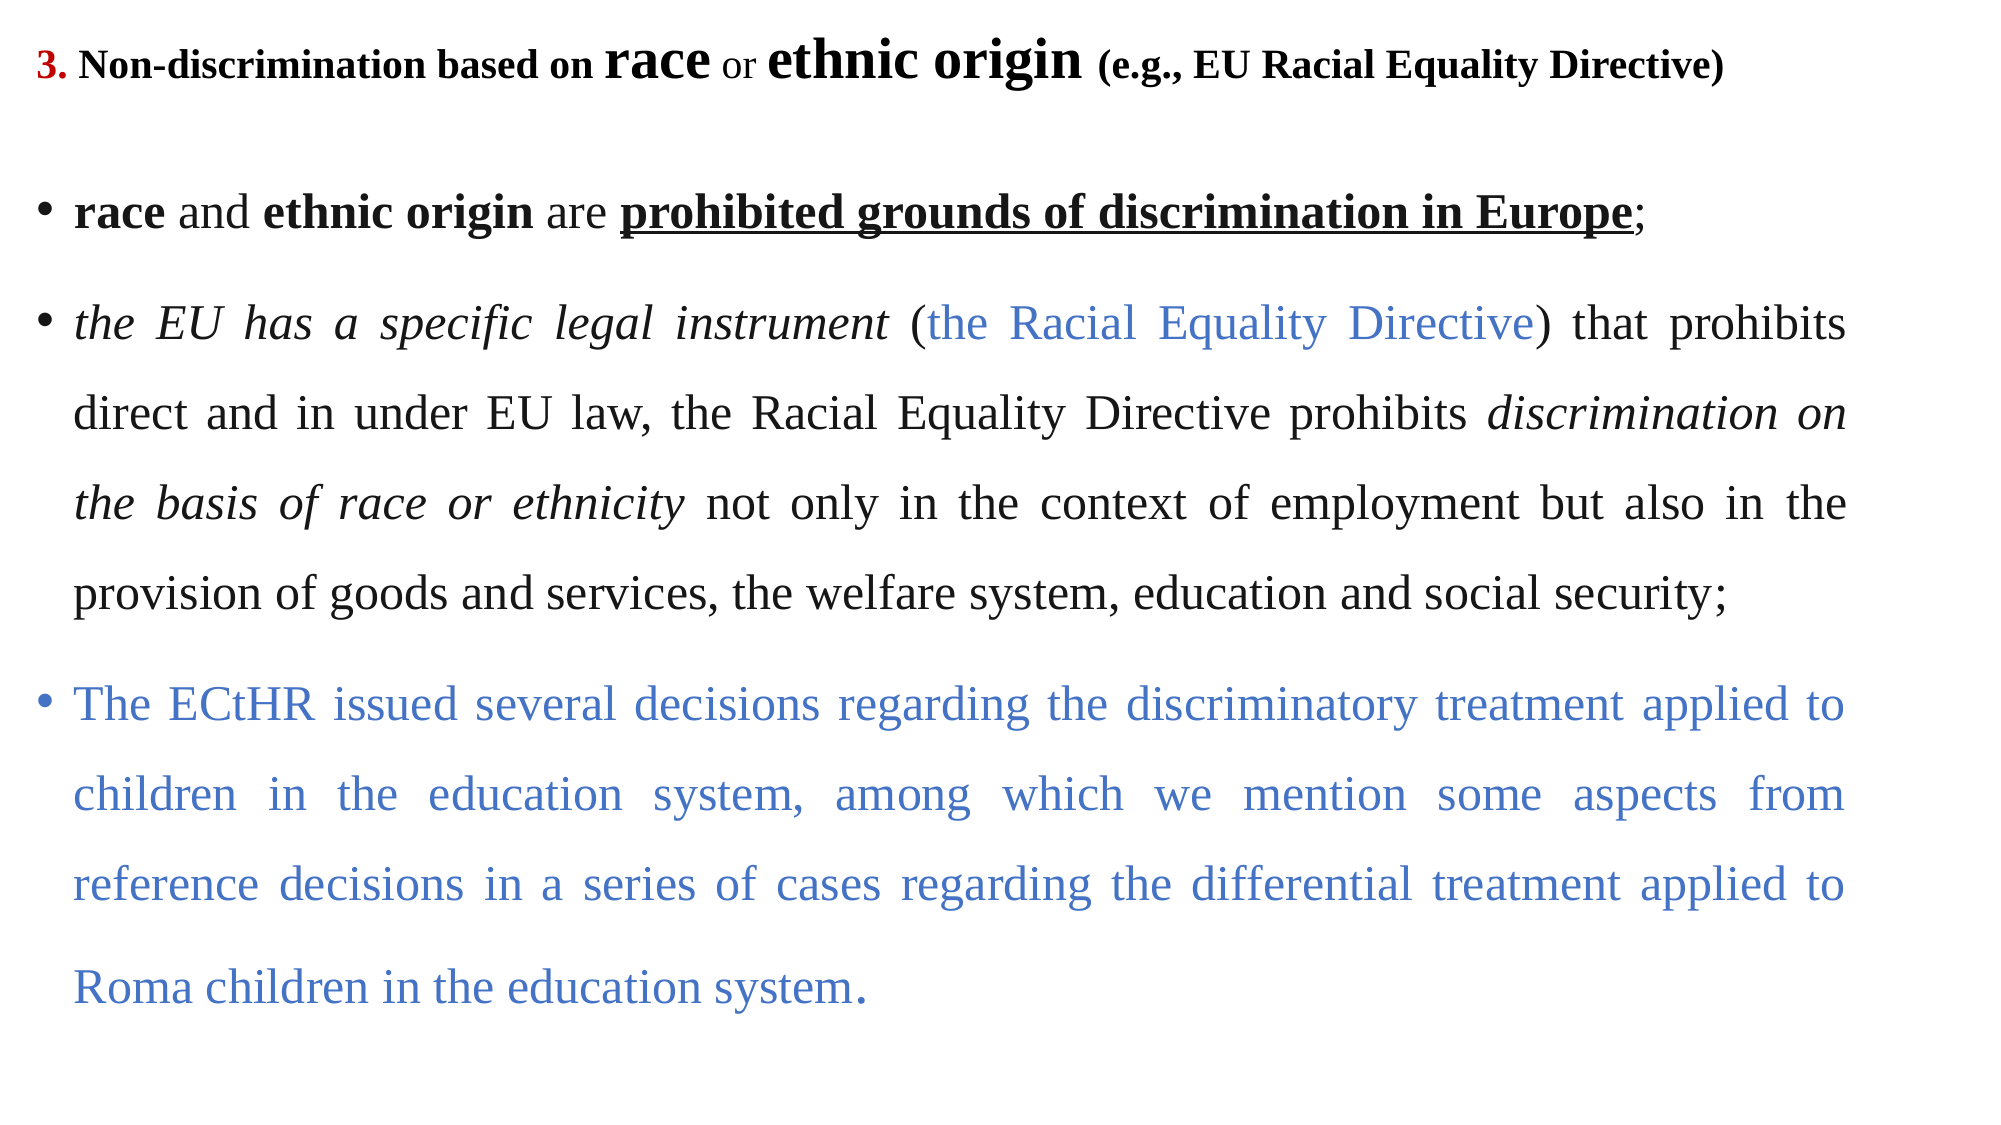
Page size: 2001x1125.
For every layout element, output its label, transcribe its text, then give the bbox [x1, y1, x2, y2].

list race and ethnic origin are prohibited grounds of discrimination in Europe; the EU has a specific legal instrument (the Racial Equality Directive) that prohibits direct and in under EU law, the Racial Equality Directive prohibits discrimination on the basis of race or ethnicity not only in the context of employment but also in the provision of goods and services, the welfare system, education and social security; The ECtHR issued several decisions regarding the discriminatory treatment applied to children in the education system, among which we mention some aspects from reference decisions in a series of cases regarding the differential treatment applied to Roma children in the education system. [21, 140, 1863, 1109]
title 3. Non-discrimination based on race or ethnic origin (e.g., EU Racial Equality Directive) [21, 16, 1863, 140]
